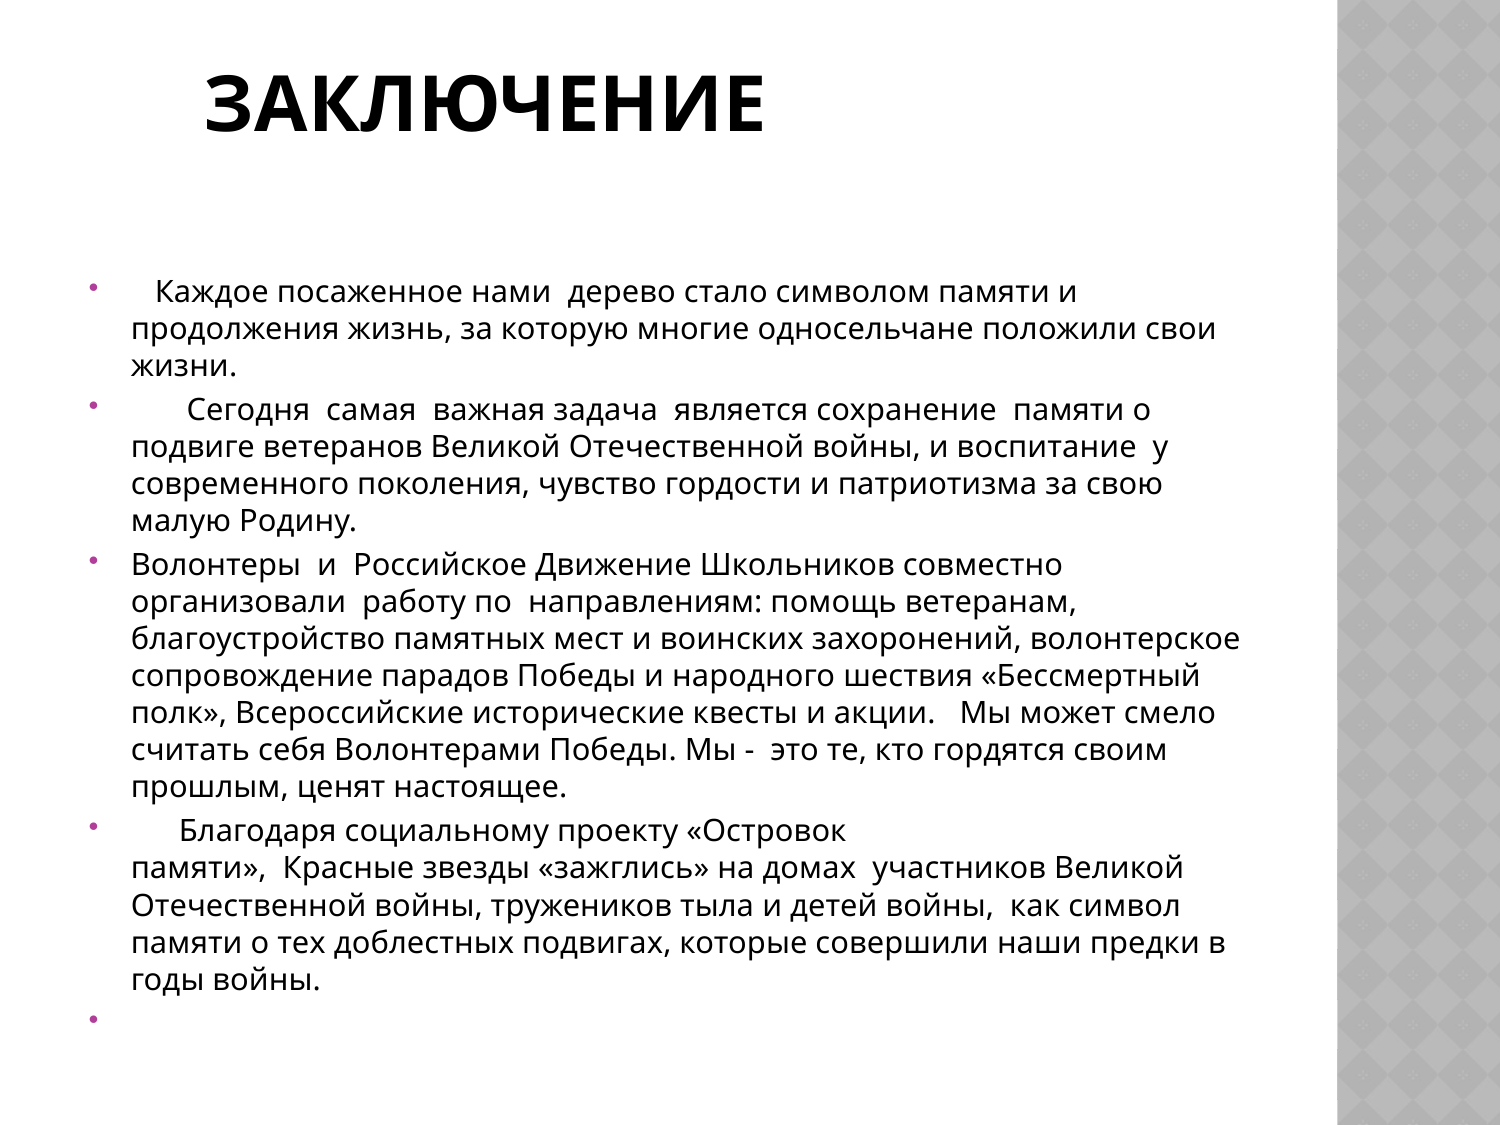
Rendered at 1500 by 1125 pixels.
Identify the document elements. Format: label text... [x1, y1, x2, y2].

list Каждое посаженное нами дерево стало символом памяти и продолжения жизнь, за которую многие односельчане положили свои жизни. Сегодня самая важная задача является сохранение памяти о подвиге ветеранов Великой Отечественной войны, и воспитание у современного поколения, чувство гордости и патриотизма за свою малую Родину. Волонтеры и Российское Движение Школьников совместно организовали работу по направлениям: помощь ветеранам, благоустройство памятных мест и воинских захоронений, волонтерское сопровождение парадов Победы и народного шествия «Бессмертный полк», Всероссийские исторические квесты и акции. Мы может смело считать себя Волонтерами Победы. Мы - это те, кто гордятся своим прошлым, ценят настоящее. Благодаря социальному проекту «Островок памяти», Красные звезды «зажглись» на домах участников Великой Отечественной войны, тружеников тыла и детей войны, как символ памяти о тех доблестных подвигах, которые совершили наши предки в годы войны. [75, 264, 1263, 1059]
title Заключение [75, 52, 1263, 240]
